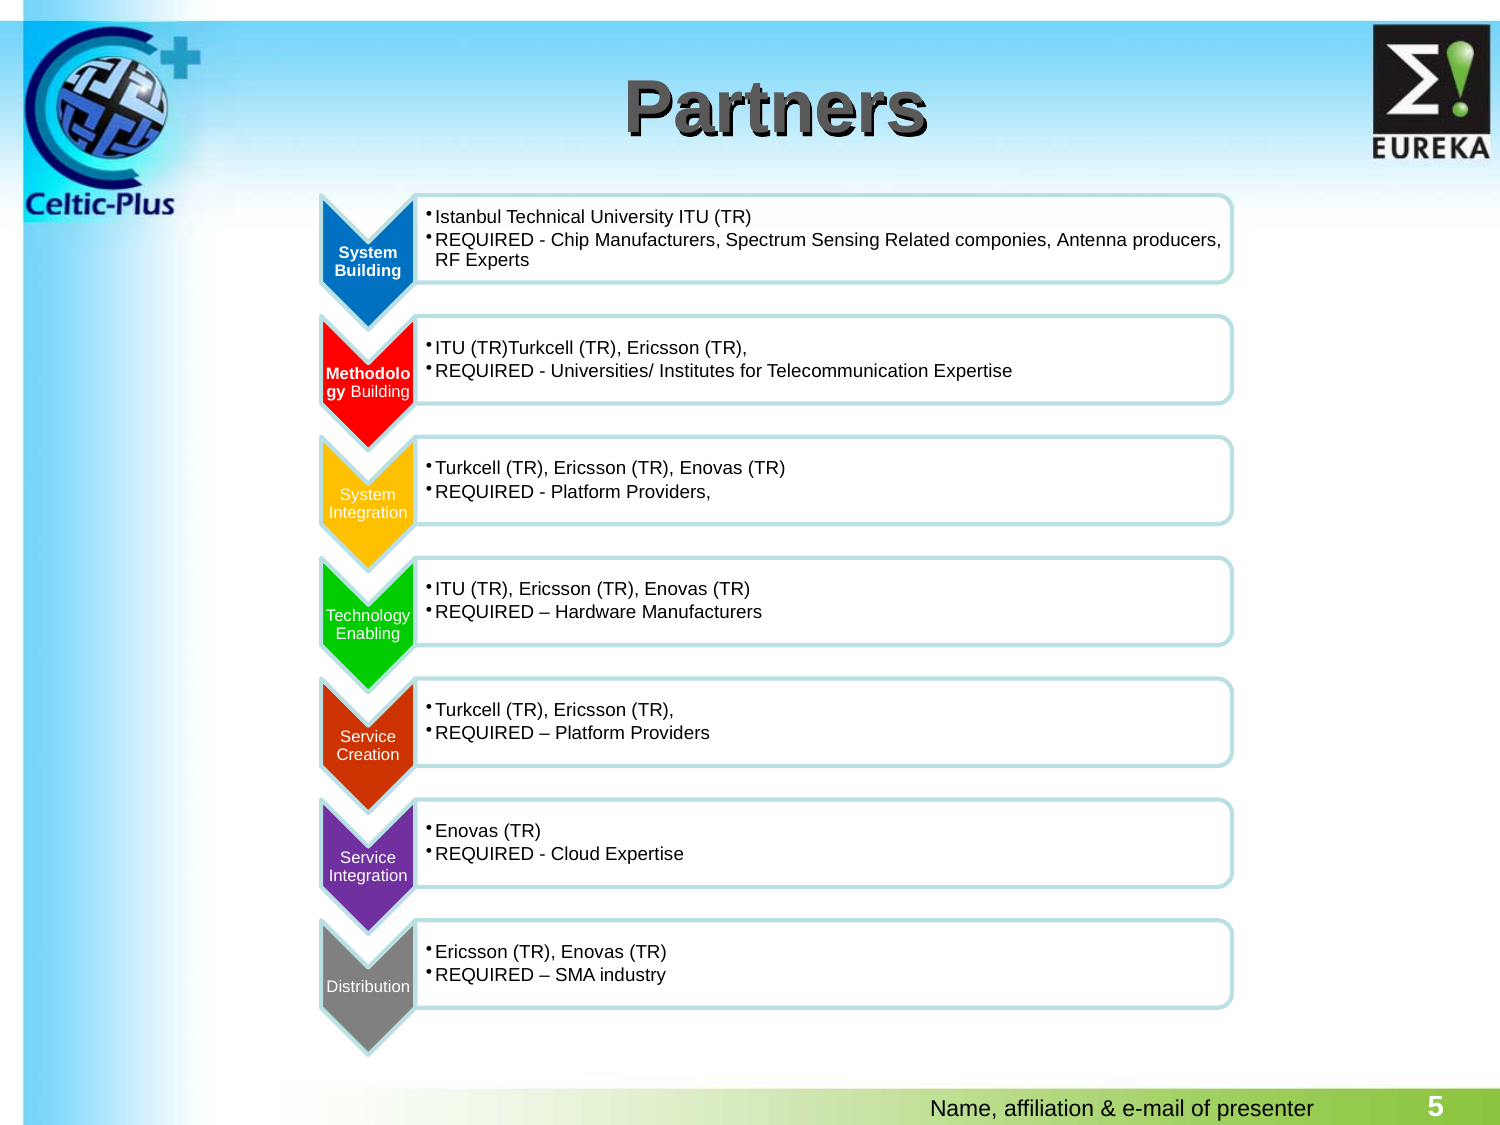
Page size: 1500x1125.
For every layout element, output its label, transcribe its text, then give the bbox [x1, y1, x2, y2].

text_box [320, 194, 1233, 1056]
slide_number 5 [1222, 1034, 1459, 1094]
title Partners [100, 31, 1451, 174]
text_box Name, affiliation & e-mail of presenter [915, 1086, 1350, 1125]
picture [0, 0, 1500, 1125]
